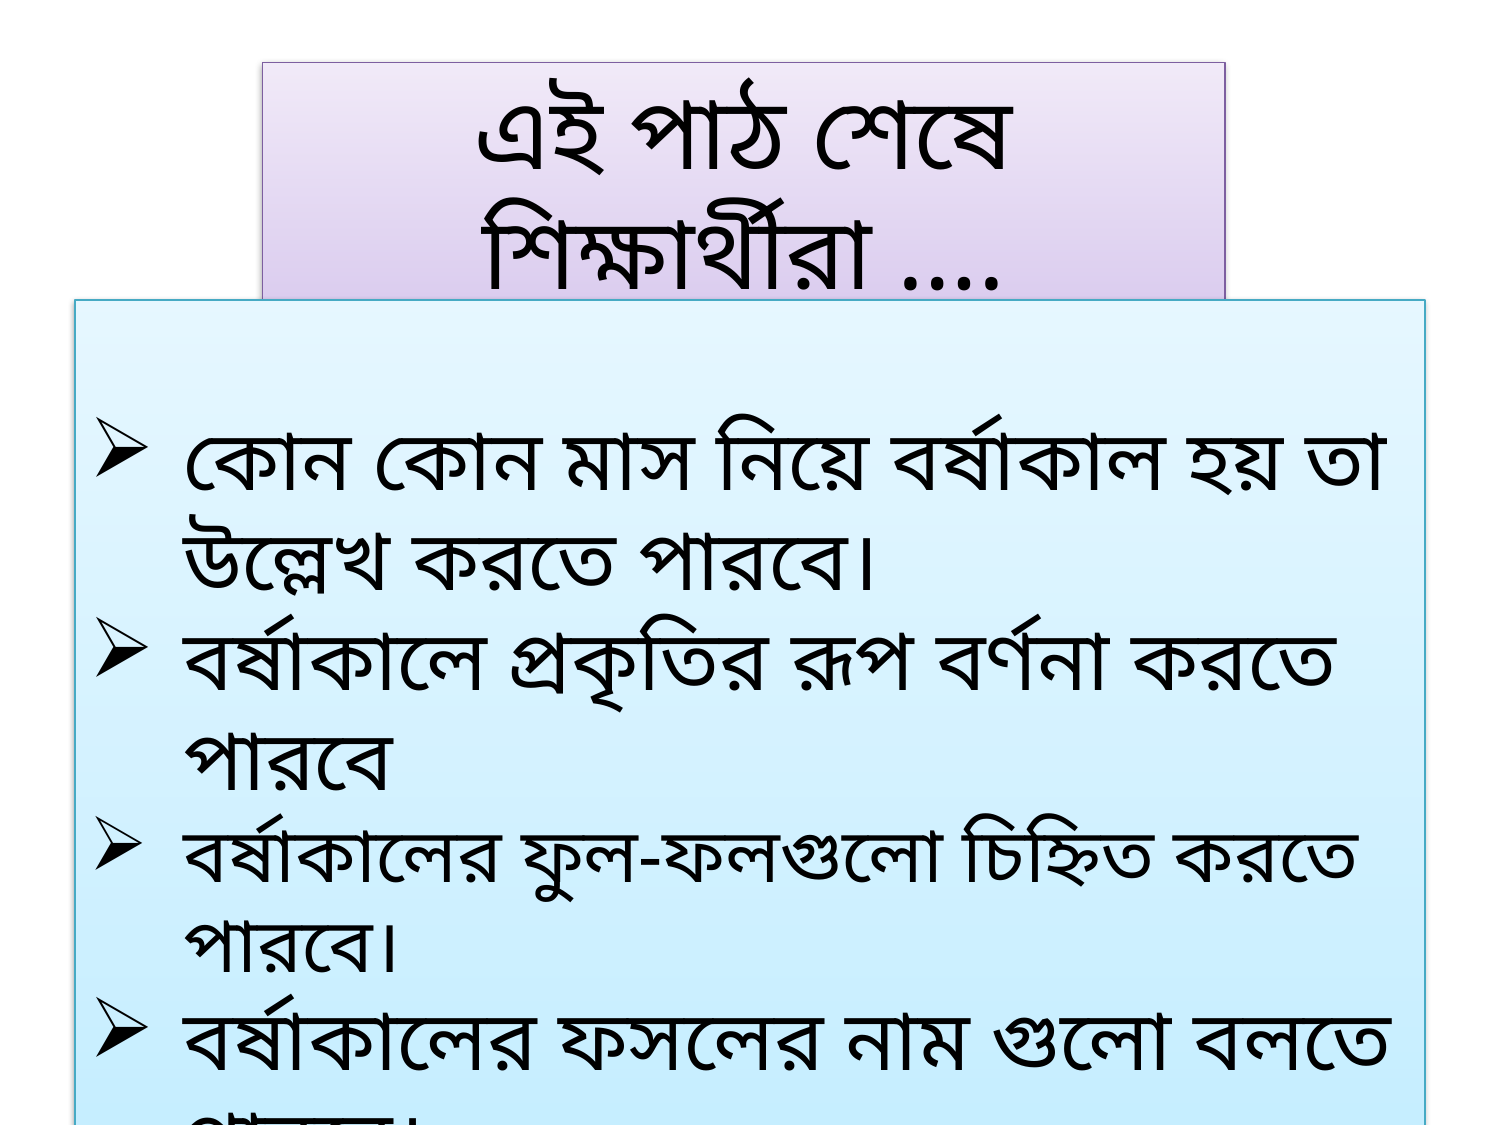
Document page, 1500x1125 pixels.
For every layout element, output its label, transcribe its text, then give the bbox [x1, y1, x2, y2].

text_box এই পাঠ শেষে শিক্ষার্থীরা …. [262, 62, 1226, 297]
text_box কোন কোন মাস নিয়ে বর্ষাকাল হয় তা উল্লেখ করতে পারবে। বর্ষাকালে প্রকৃতির রূপ বর্ণনা করতে পারবে বর্ষাকালের ফুল-ফলগুলো চিহ্নিত করতে পারবে। বর্ষাকালের ফসলের নাম গুলো বলতে পারবে। বর্ষাকাল রচনাটি লিখতে পারবে। [74, 299, 1426, 1125]
